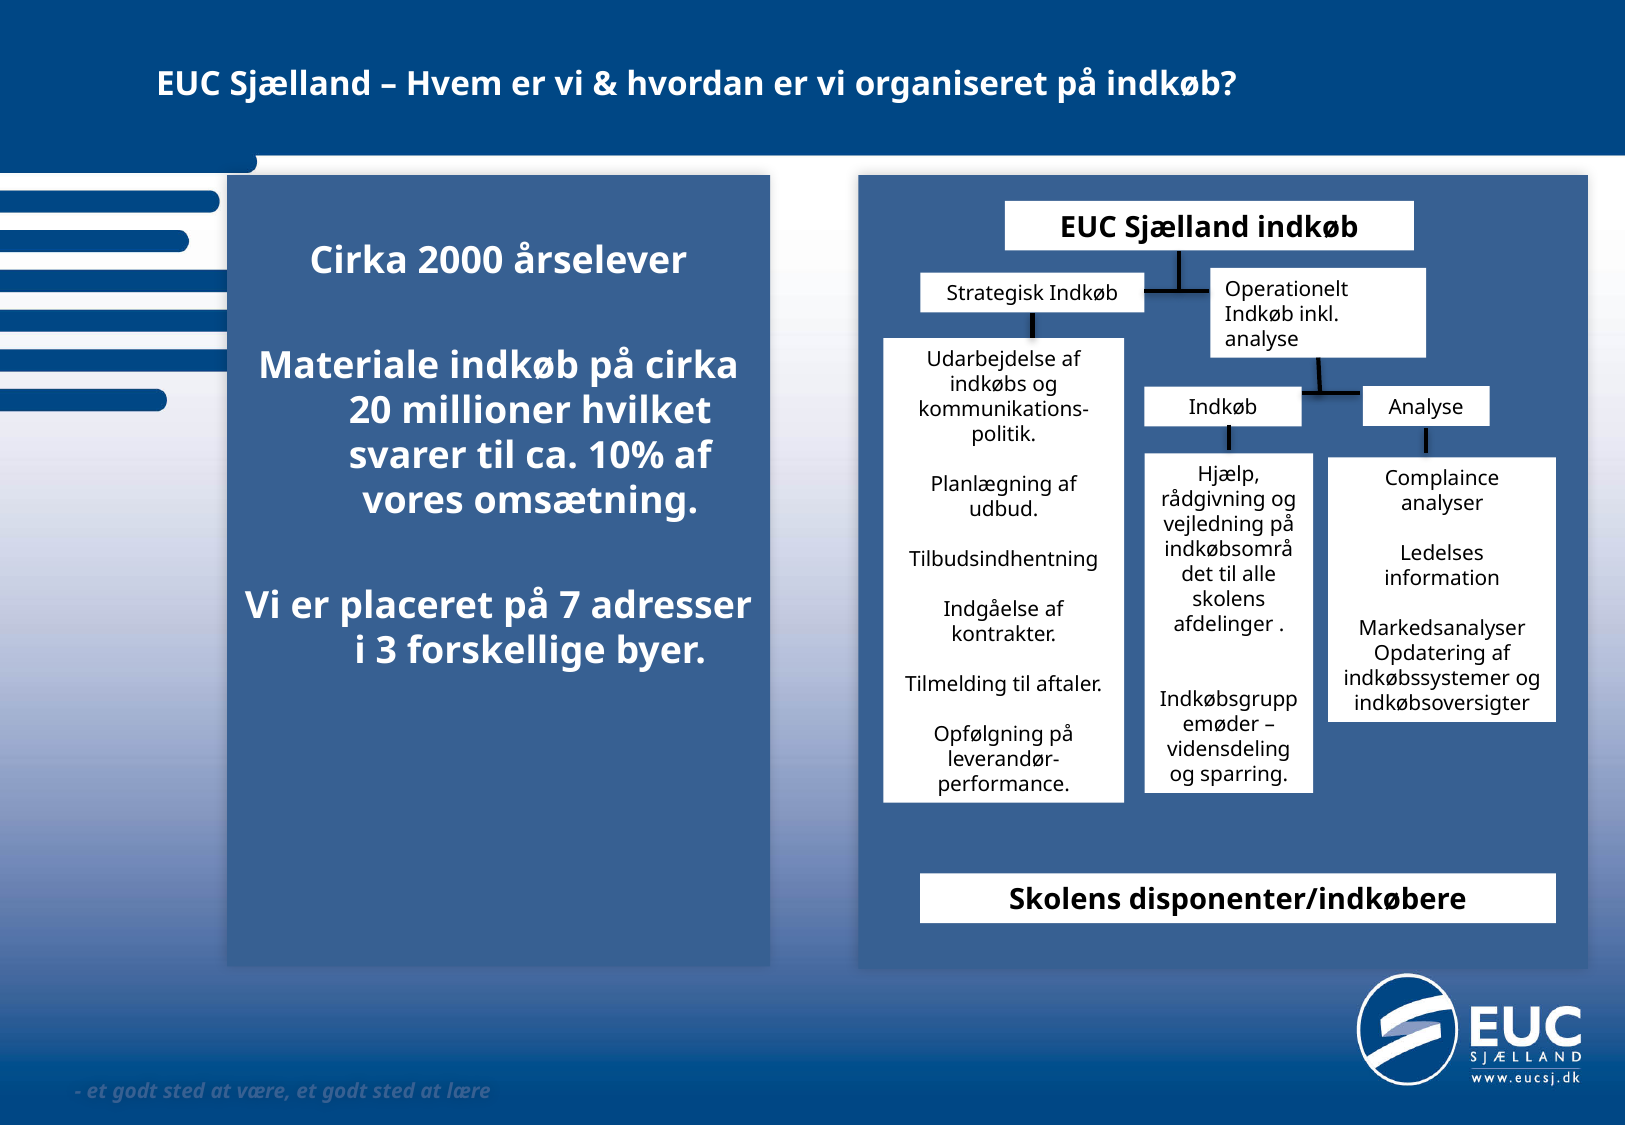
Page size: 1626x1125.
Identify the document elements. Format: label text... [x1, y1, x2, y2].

list Cirka 2000 årselever Materiale indkøb på cirka 20 millioner hvilket svarer til ca. 10% af vores omsætning. Vi er placeret på 7 adresser i 3 forskellige byer. [227, 175, 771, 967]
picture [0, 0, 1625, 1125]
text_box EUC Sjælland indkøb [1004, 200, 1414, 251]
text_box Skolens disponenter/indkøbere [920, 873, 1556, 924]
text_box Analyse [1362, 386, 1490, 426]
text_box Operationelt Indkøb inkl. analyse [1210, 267, 1427, 358]
text_box Complaince analyser Ledelses information Markedsanalyser Opdatering af indkøbssystemer og indkøbsoversigter [1328, 457, 1556, 722]
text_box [1317, 358, 1321, 392]
text_box Hjælp, rådgivning og vejledning på indkøbsområdet til alle skolens afdelinger . Indkøbsgruppemøder – vidensdeling og sparring. [1144, 453, 1314, 793]
text_box Indkøb [1144, 386, 1302, 427]
text_box Strategisk Indkøb [920, 272, 1145, 313]
list [858, 175, 1588, 969]
text_box Udarbejdelse af indkøbs og kommunikations-politik. Planlægning af udbud. Tilbudsindhentning Indgåelse af kontrakter. Tilmelding til aftaler. Opfølgning på leverandør-performance. [883, 338, 1125, 803]
title EUC Sjælland – Hvem er vi & hvordan er vi organiseret på indkøb? [138, 25, 1458, 139]
